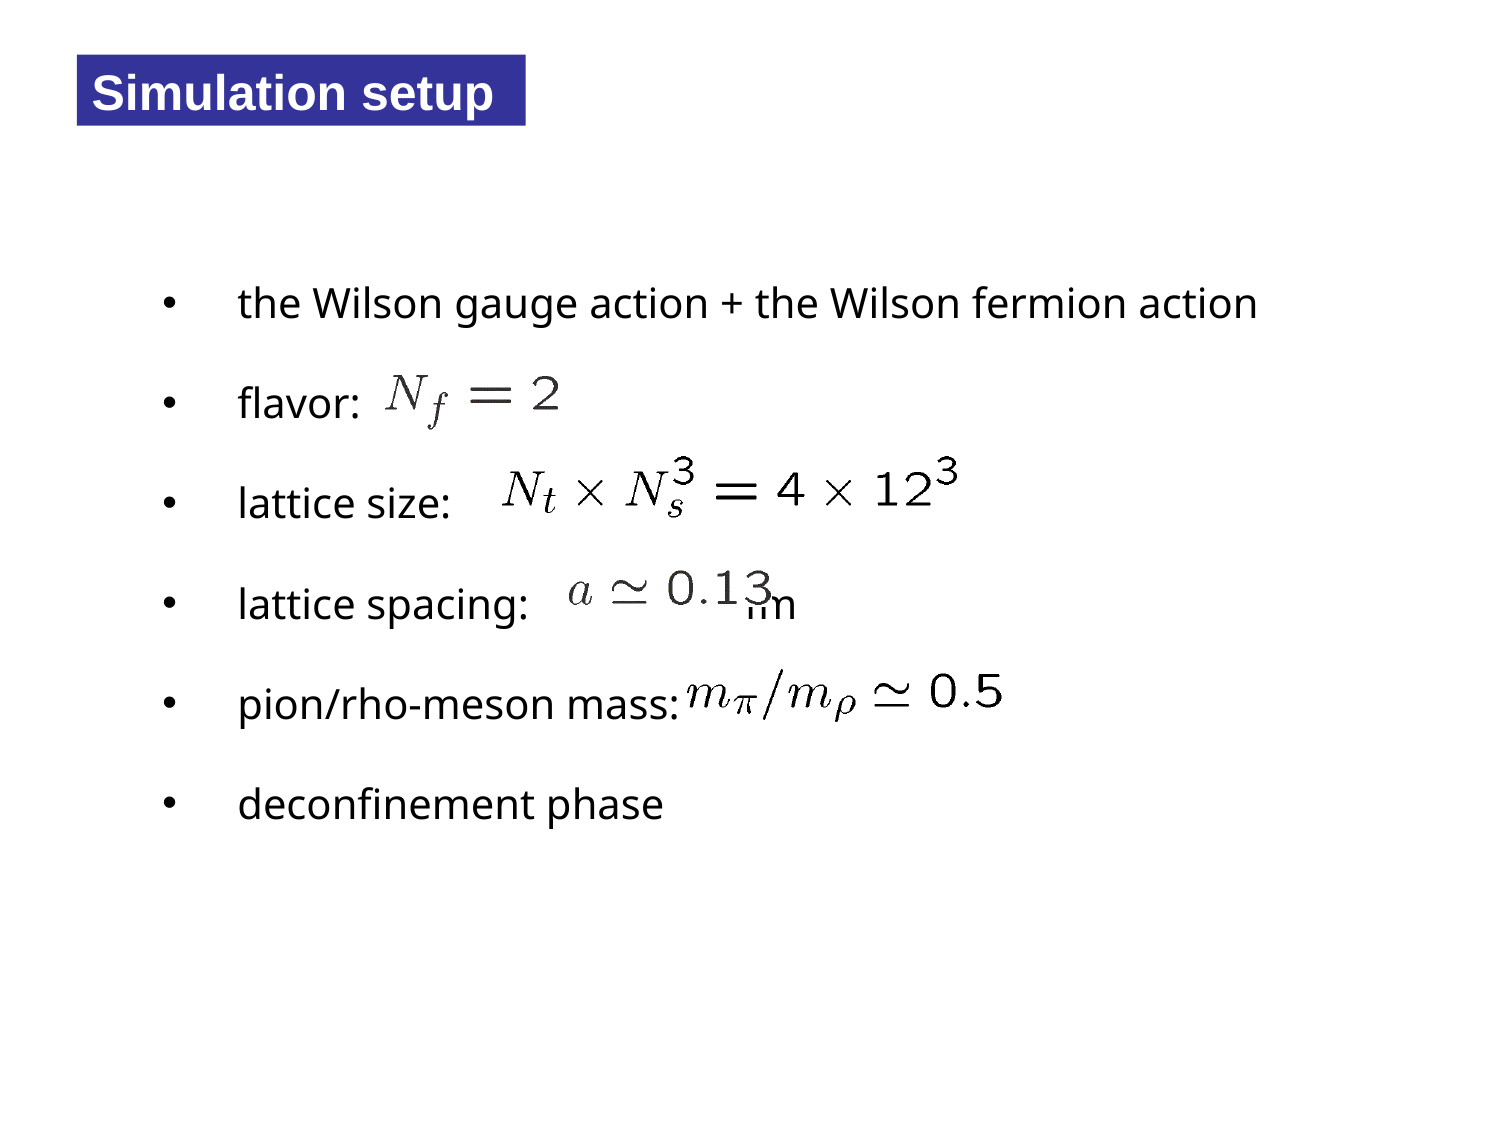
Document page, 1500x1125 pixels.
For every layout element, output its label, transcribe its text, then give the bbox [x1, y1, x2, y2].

text_box the Wilson gauge action + the Wilson fermion action flavor: lattice size: lattice spacing: fm pion/rho-meson mass: deconfinement phase [147, 219, 1353, 835]
picture [566, 569, 772, 607]
picture [501, 456, 958, 520]
picture [686, 668, 1003, 722]
text_box Simulation setup [76, 54, 526, 126]
picture [383, 373, 559, 432]
